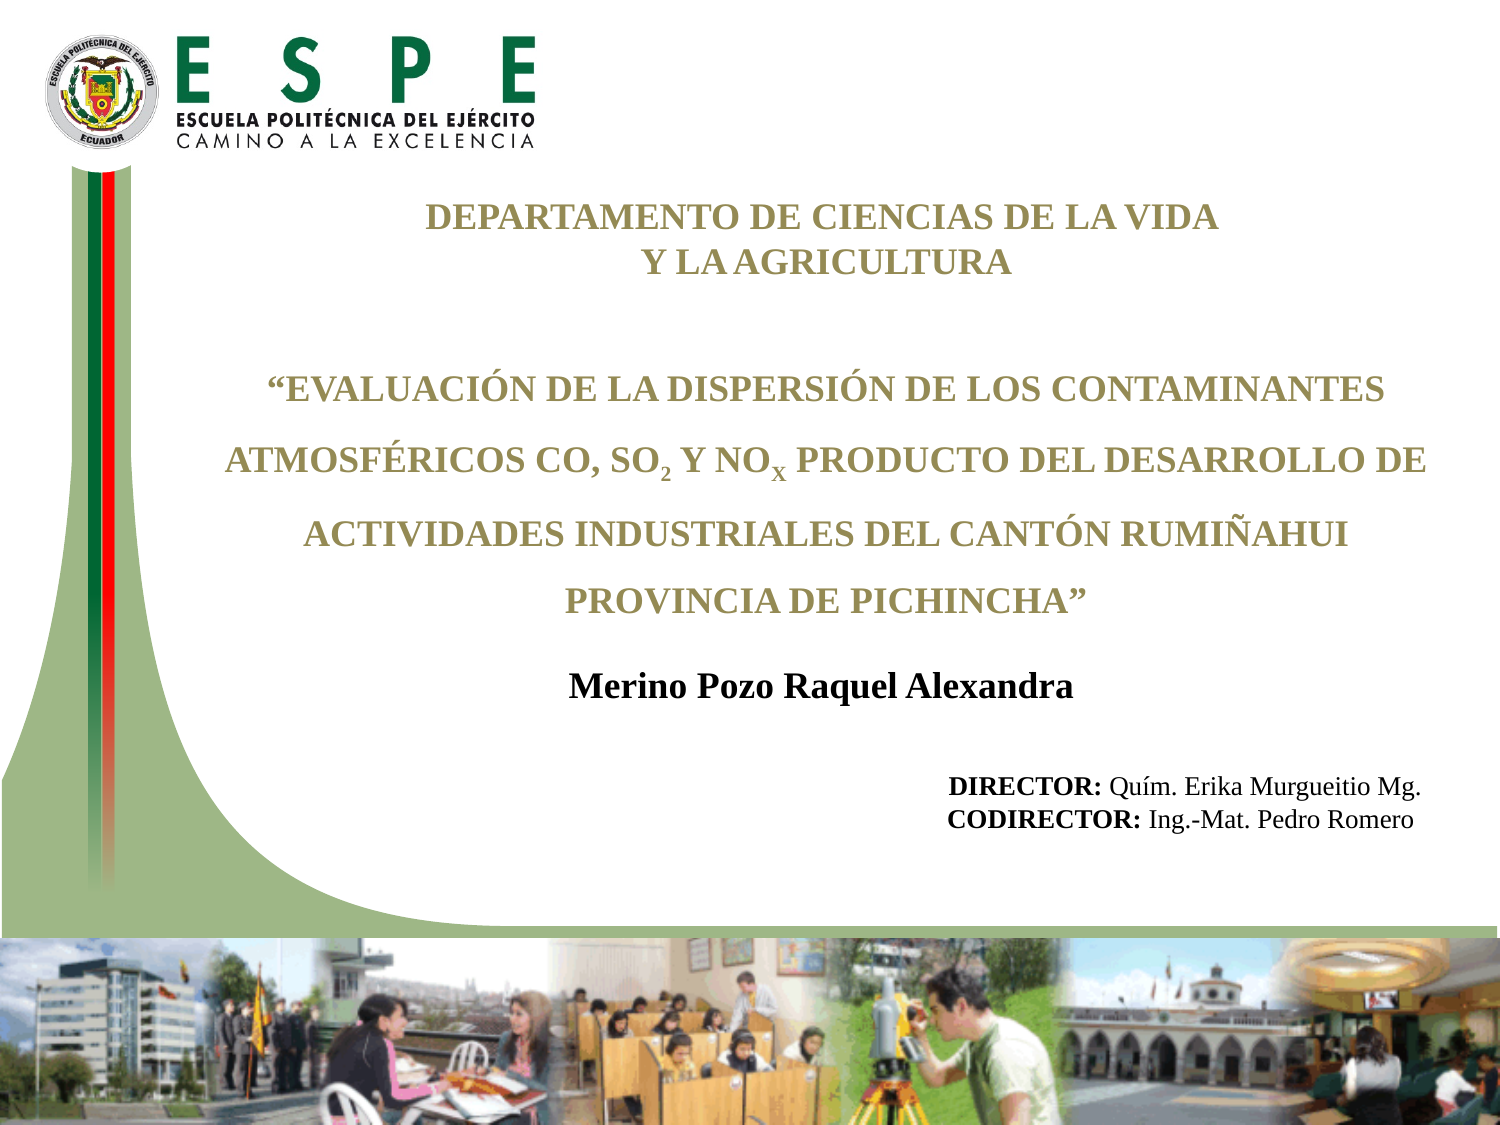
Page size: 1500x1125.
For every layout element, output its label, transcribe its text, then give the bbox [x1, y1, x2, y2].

picture [17, 18, 562, 165]
text_box DEPARTAMENTO DE CIENCIAS DE LA VIDA Y LA AGRICULTURA “EVALUACIÓN DE LA DISPERSIÓN DE LOS CONTAMINANTES ATMOSFÉRICOS CO, SO2 Y NOX PRODUCTO DEL DESARROLLO DE ACTIVIDADES INDUSTRIALES DEL CANTÓN RUMIÑAHUI PROVINCIA DE PICHINCHA” Merino Pozo Raquel Alexandra DIRECTOR: Quím. Erika Murgueitio Mg. CODIRECTOR: Ing.-Mat. Pedro Romero [188, 184, 1464, 894]
picture [0, 938, 1500, 1125]
